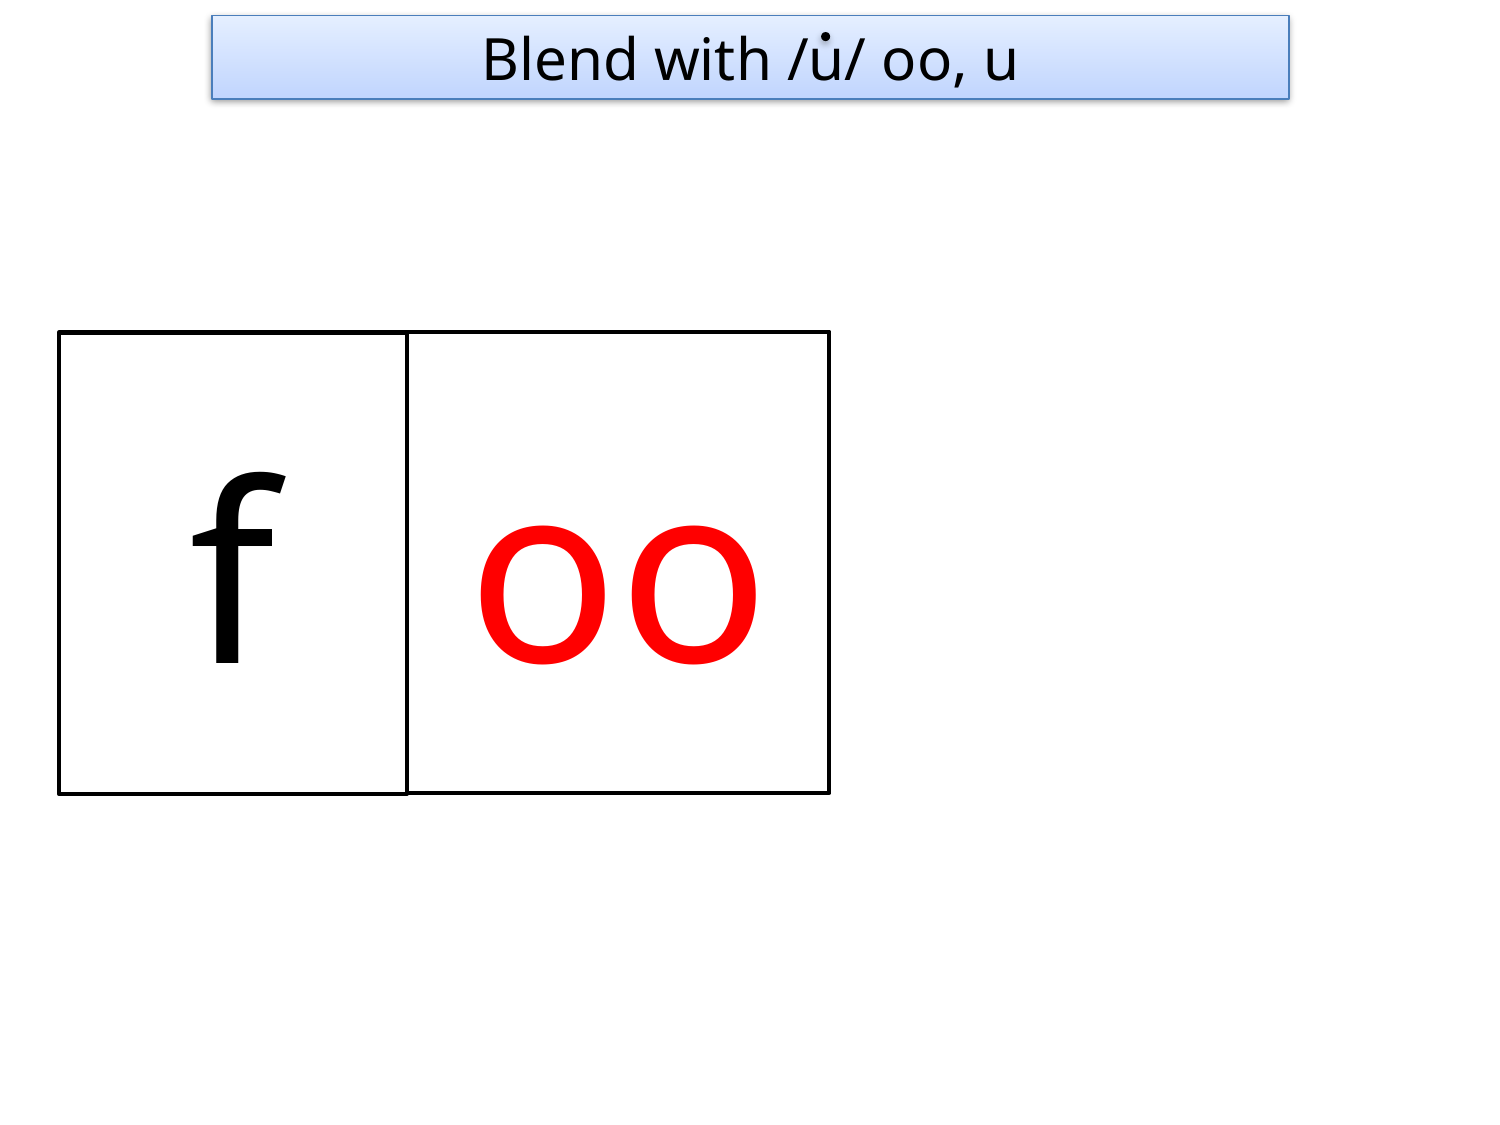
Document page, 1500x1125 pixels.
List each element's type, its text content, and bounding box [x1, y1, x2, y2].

text_box Blend with /u/ oo, u [211, 15, 1290, 100]
text_box oo [405, 330, 831, 795]
text_box f [57, 330, 409, 796]
text_box [821, 32, 831, 42]
